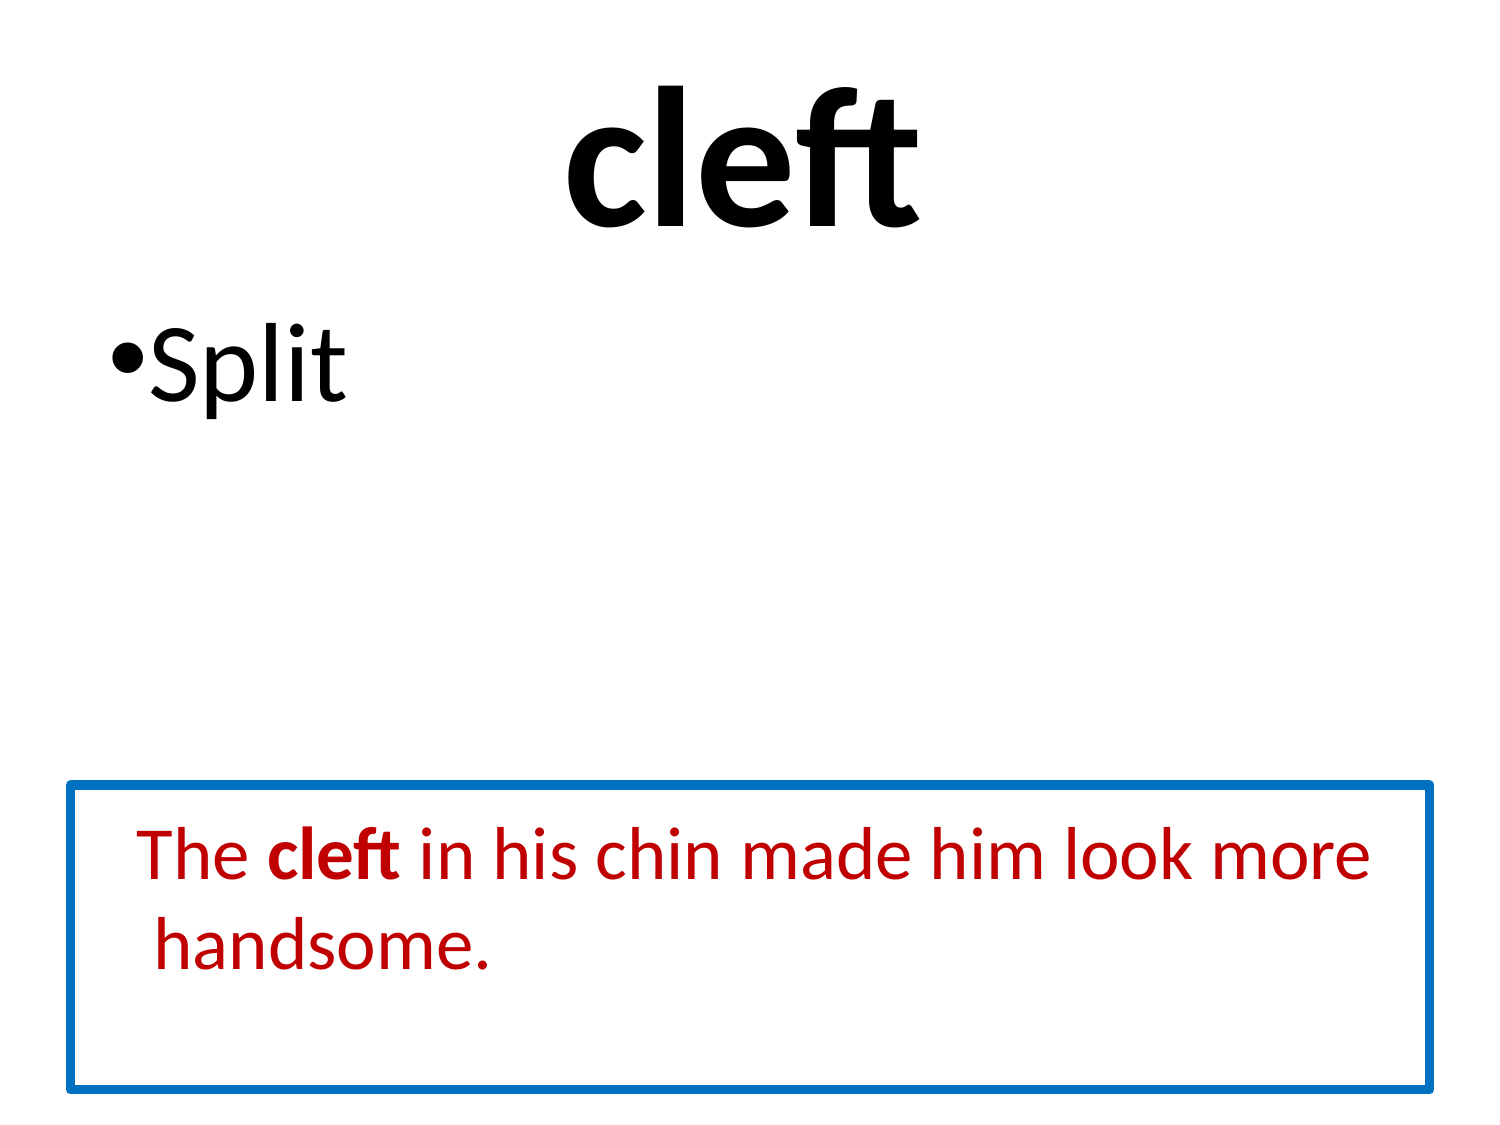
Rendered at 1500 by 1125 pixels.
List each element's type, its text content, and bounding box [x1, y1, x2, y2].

list The cleft in his chin made him look more handsome. [82, 796, 1418, 1067]
subtitle Split [93, 281, 1407, 668]
title cleft [93, 46, 1393, 247]
